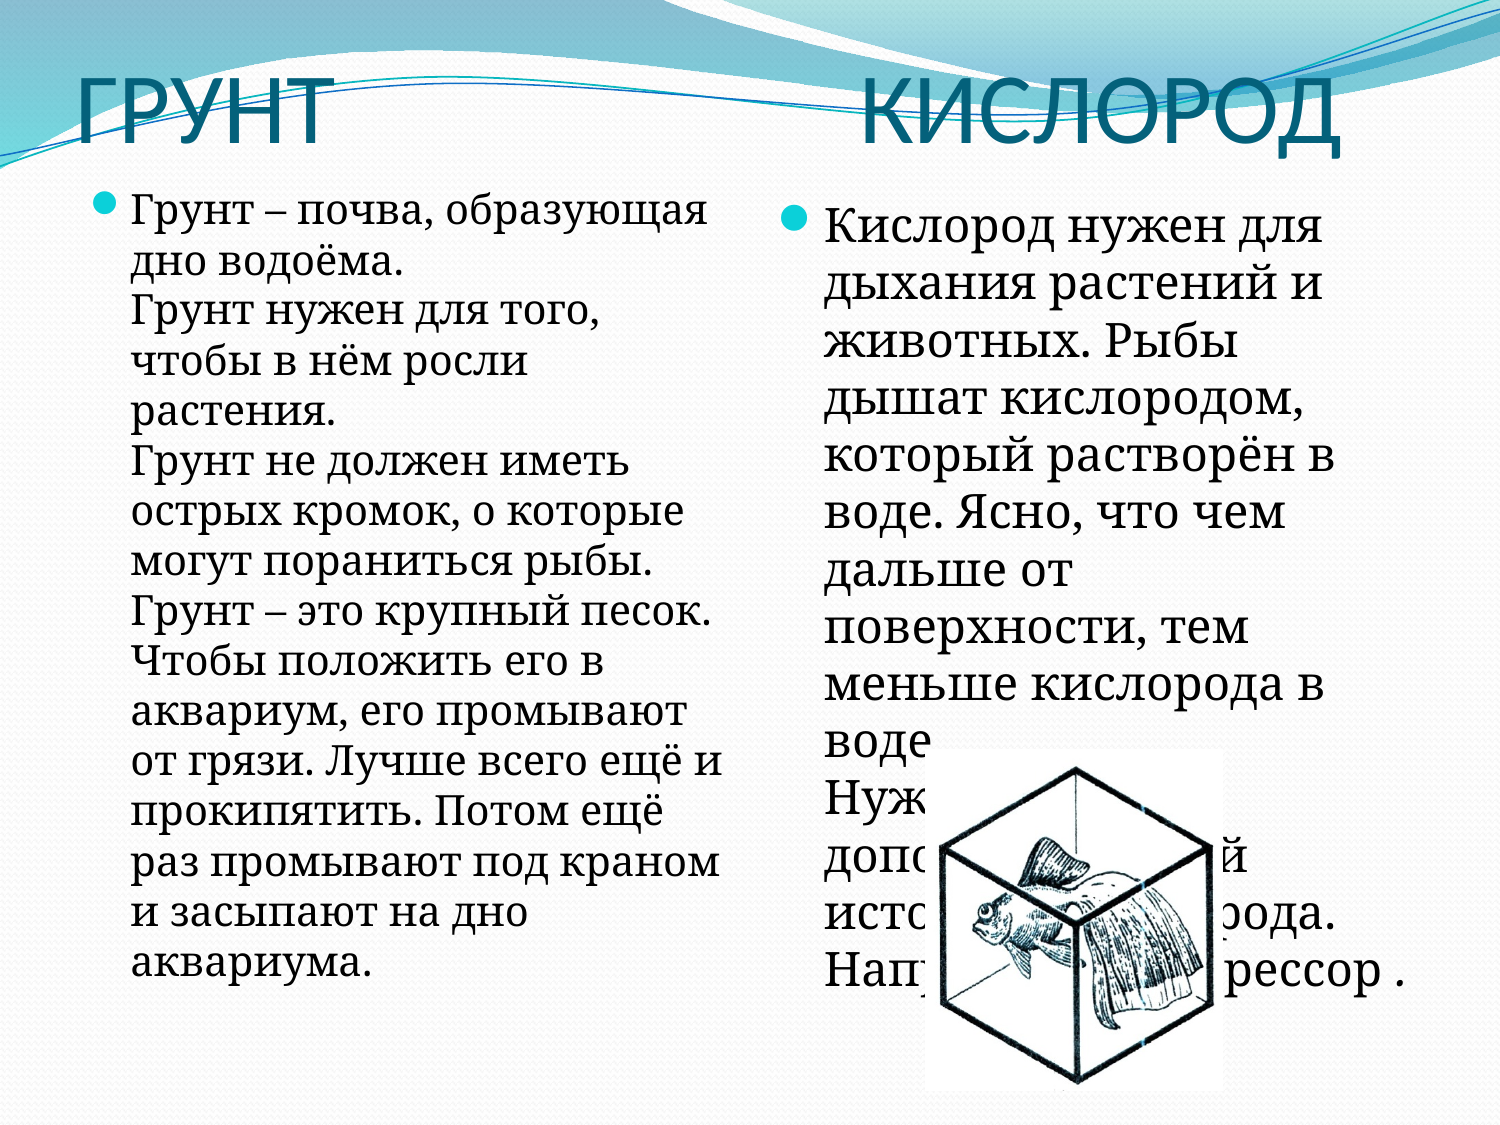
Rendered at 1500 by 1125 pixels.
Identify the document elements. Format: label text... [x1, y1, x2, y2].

list Кислород нужен для дыхания растений и животных. Рыбы дышат кислородом, который растворён в воде. Ясно, что чем дальше от поверхности, тем меньше кислорода в воде. Нужен дополнительный источник кислорода. Например, компрессор . [762, 187, 1425, 1043]
picture [925, 749, 1223, 1091]
list Грунт – почва, образующая дно водоёма. Грунт нужен для того, чтобы в нём росли растения. Грунт не должен иметь острых кромок, о которые могут пораниться рыбы. Грунт – это крупный песок. Чтобы положить его в аквариум, его промывают от грязи. Лучше всего ещё и прокипятить. Потом ещё раз промывают под краном и засыпают на дно аквариума. [75, 175, 738, 1043]
title ГРУНТ КИСЛОРОД [75, 35, 1425, 164]
